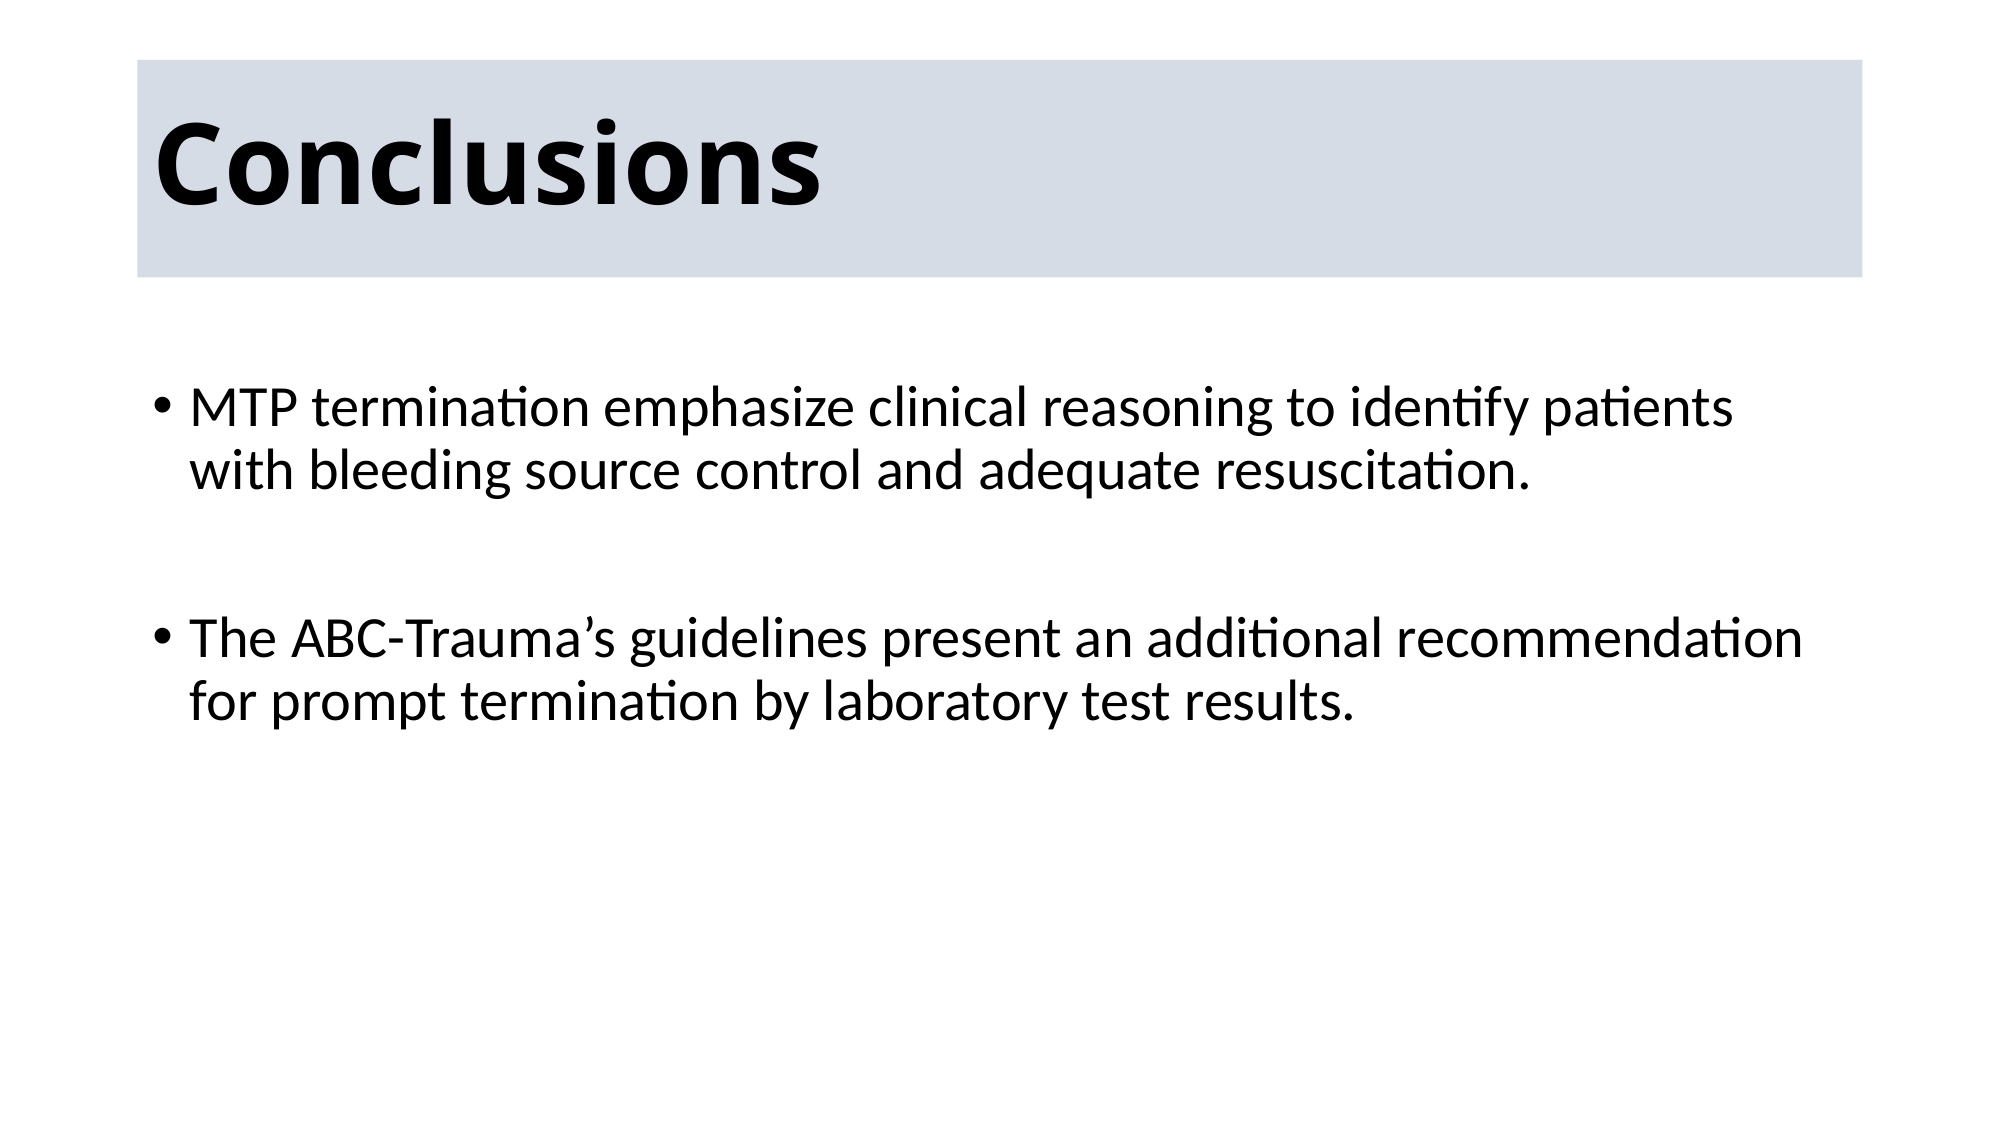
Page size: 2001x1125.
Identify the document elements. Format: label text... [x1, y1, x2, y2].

title Conclusions [137, 59, 1863, 278]
list MTP termination emphasize clinical reasoning to identify patients with bleeding source control and adequate resuscitation. The ABC-Trauma’s guidelines present an additional recommendation for prompt termination by laboratory test results. [137, 369, 1863, 1083]
